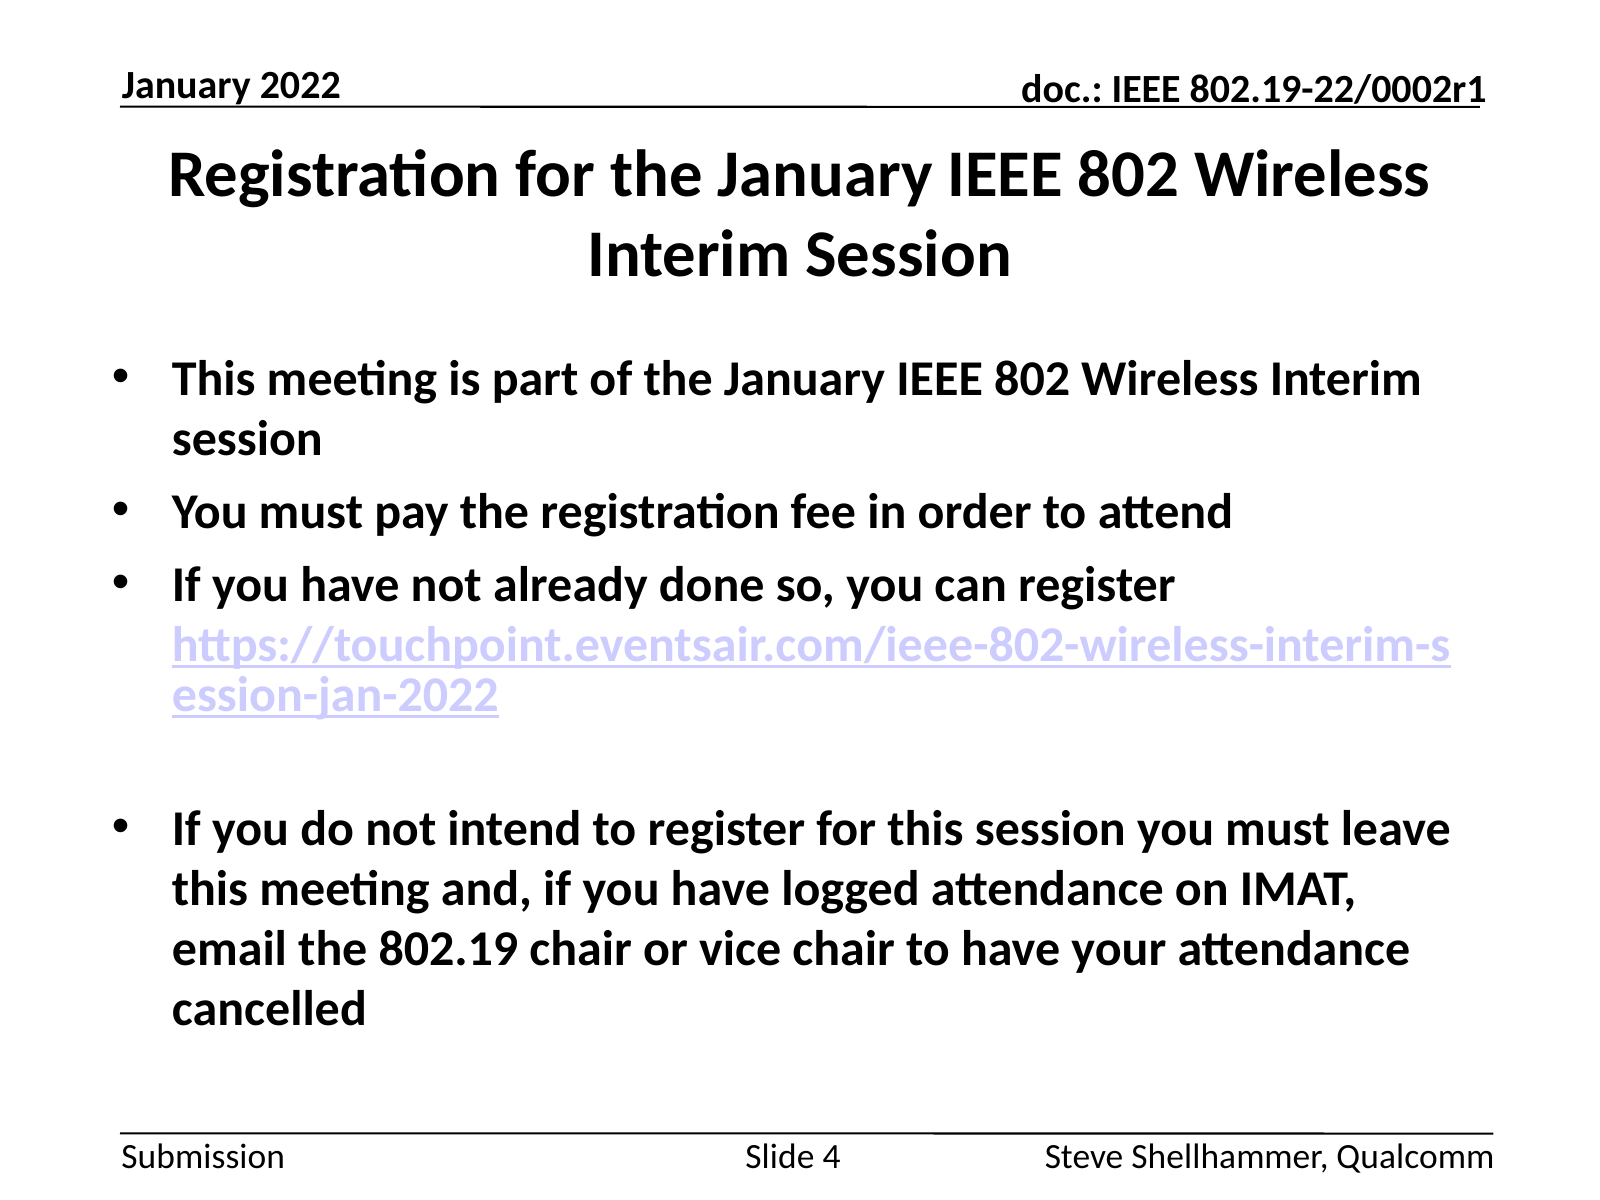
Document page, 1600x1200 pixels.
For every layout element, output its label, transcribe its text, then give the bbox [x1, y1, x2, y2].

title Registration for the January IEEE 802 Wireless Interim Session [119, 131, 1481, 288]
slide_number Slide 4 [733, 1132, 854, 1197]
list This meeting is part of the January IEEE 802 Wireless Interim session You must pay the registration fee in order to attend If you have not already done so, you can register https://touchpoint.eventsair.com/ieee-802-wireless-interim-session-jan-2022 If you do not intend to register for this session you must leave this meeting and, if you have logged attendance on IMAT, email the 802.19 chair or vice chair to have your attendance cancelled [96, 337, 1490, 1033]
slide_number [121, 58, 451, 107]
footer Steve Shellhammer, Qualcomm [937, 1132, 1495, 1174]
